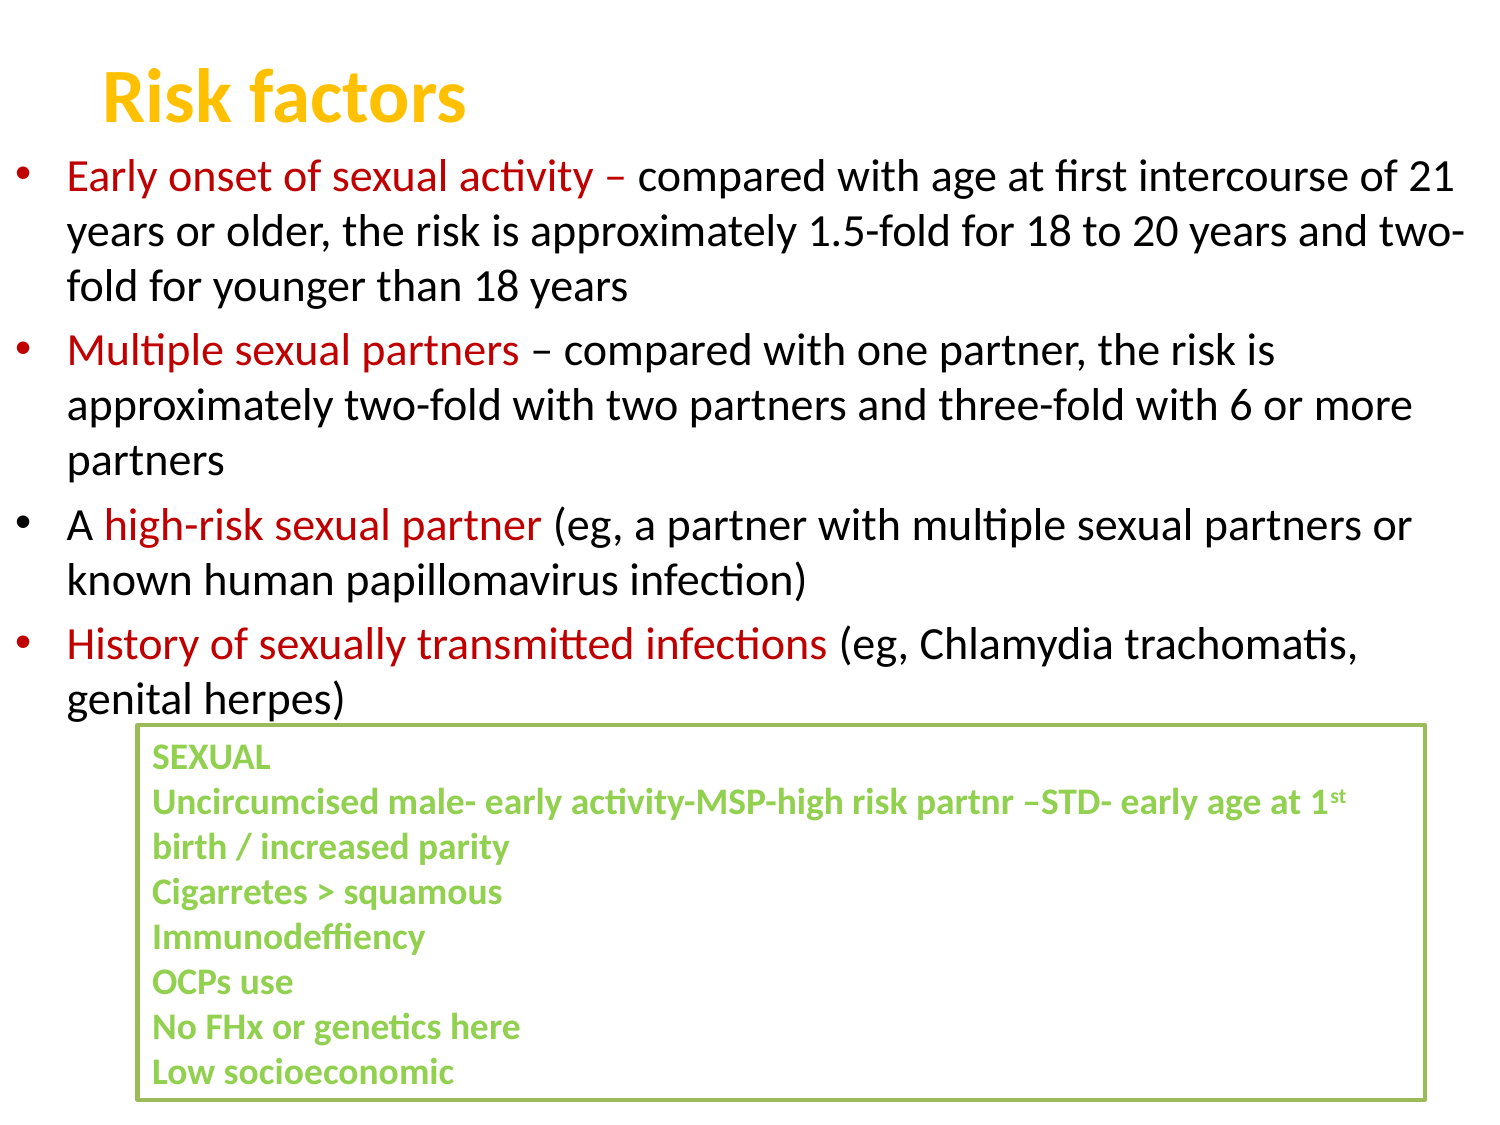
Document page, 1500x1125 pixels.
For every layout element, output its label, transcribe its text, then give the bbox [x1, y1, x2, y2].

text_box SEXUAL Uncircumcised male- early activity-MSP-high risk partnr –STD- early age at 1st birth / increased parity Cigarretes > squamous Immunodeffiency OCPs use No FHx or genetics here Low socioeconomic [135, 723, 1427, 1102]
title Risk factors [87, 37, 1388, 137]
list Early onset of sexual activity – compared with age at first intercourse of 21 years or older, the risk is approximately 1.5-fold for 18 to 20 years and two-fold for younger than 18 years Multiple sexual partners – compared with one partner, the risk is approximately two-fold with two partners and three-fold with 6 or more partners A high-risk sexual partner (eg, a partner with multiple sexual partners or known human papillomavirus infection) History of sexually transmitted infections (eg, Chlamydia trachomatis, genital herpes) [0, 137, 1500, 738]
